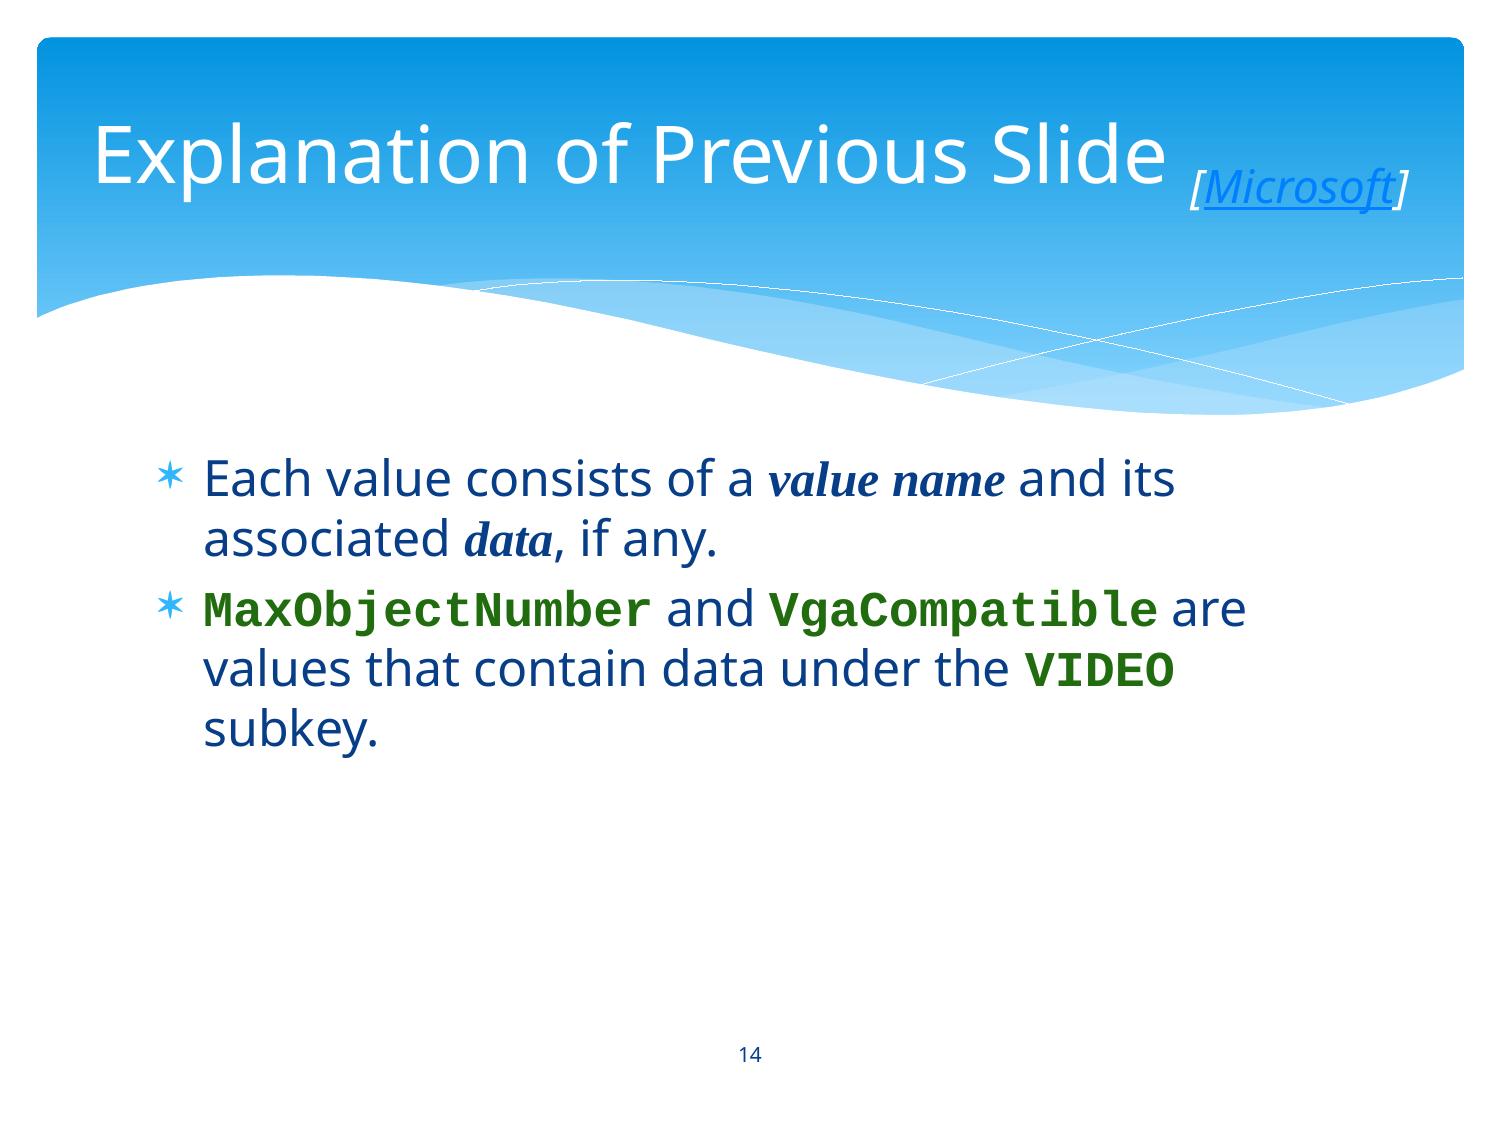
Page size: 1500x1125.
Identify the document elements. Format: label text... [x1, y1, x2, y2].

title Explanation of Previous Slide [Microsoft] [75, 55, 1425, 261]
list Each value consists of a value name and its associated data, if any. MaxObjectNumber and VgaCompatible are values that contain data under the VIDEO subkey. [143, 438, 1359, 1005]
slide_number 14 [654, 1025, 846, 1086]
